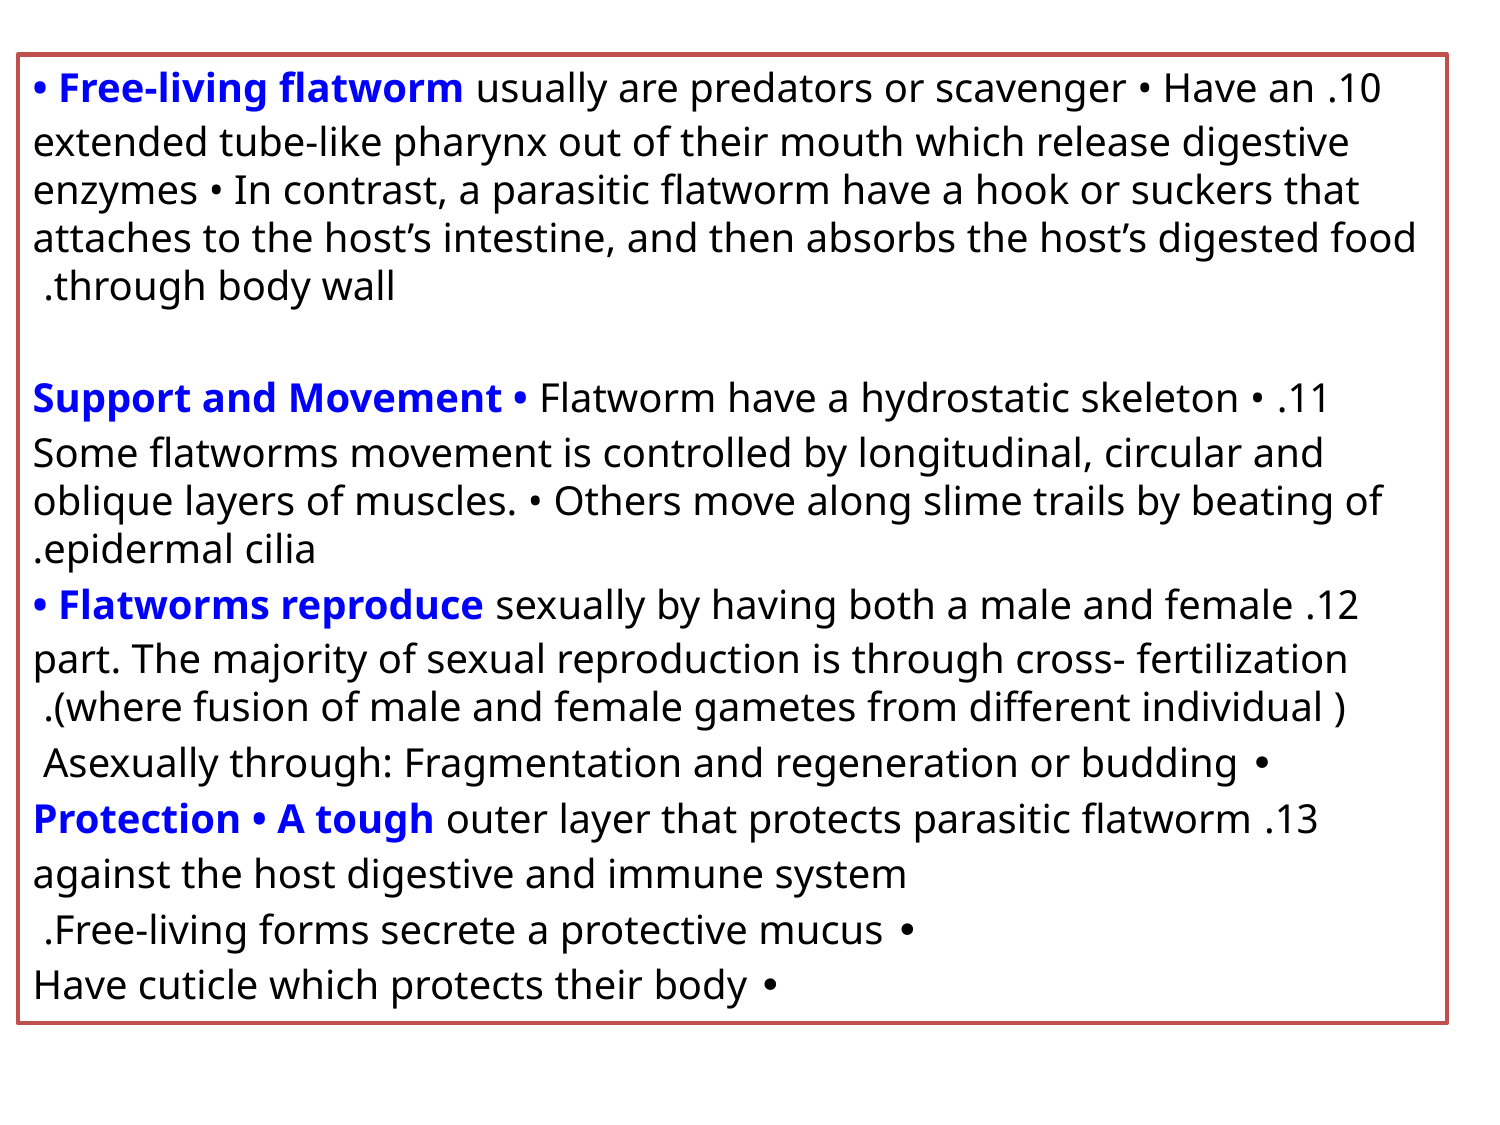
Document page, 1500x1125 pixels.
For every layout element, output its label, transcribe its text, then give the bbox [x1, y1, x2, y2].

list 10. • Free-living flatworm usually are predators or scavenger • Have an extended tube-like pharynx out of their mouth which release digestive enzymes • In contrast, a parasitic flatworm have a hook or suckers that attaches to the host’s intestine, and then absorbs the host’s digested food through body wall. 11. Support and Movement • Flatworm have a hydrostatic skeleton • Some flatworms movement is controlled by longitudinal, circular and oblique layers of muscles. • Others move along slime trails by beating of epidermal cilia. 12. • Flatworms reproduce sexually by having both a male and female part. The majority of sexual reproduction is through cross- fertilization (where fusion of male and female gametes from different individual ). • Asexually through: Fragmentation and regeneration or budding 13. Protection • A tough outer layer that protects parasitic flatworm against the host digestive and immune system • Free-living forms secrete a protective mucus. • Have cuticle which protects their body [16, 52, 1449, 1025]
